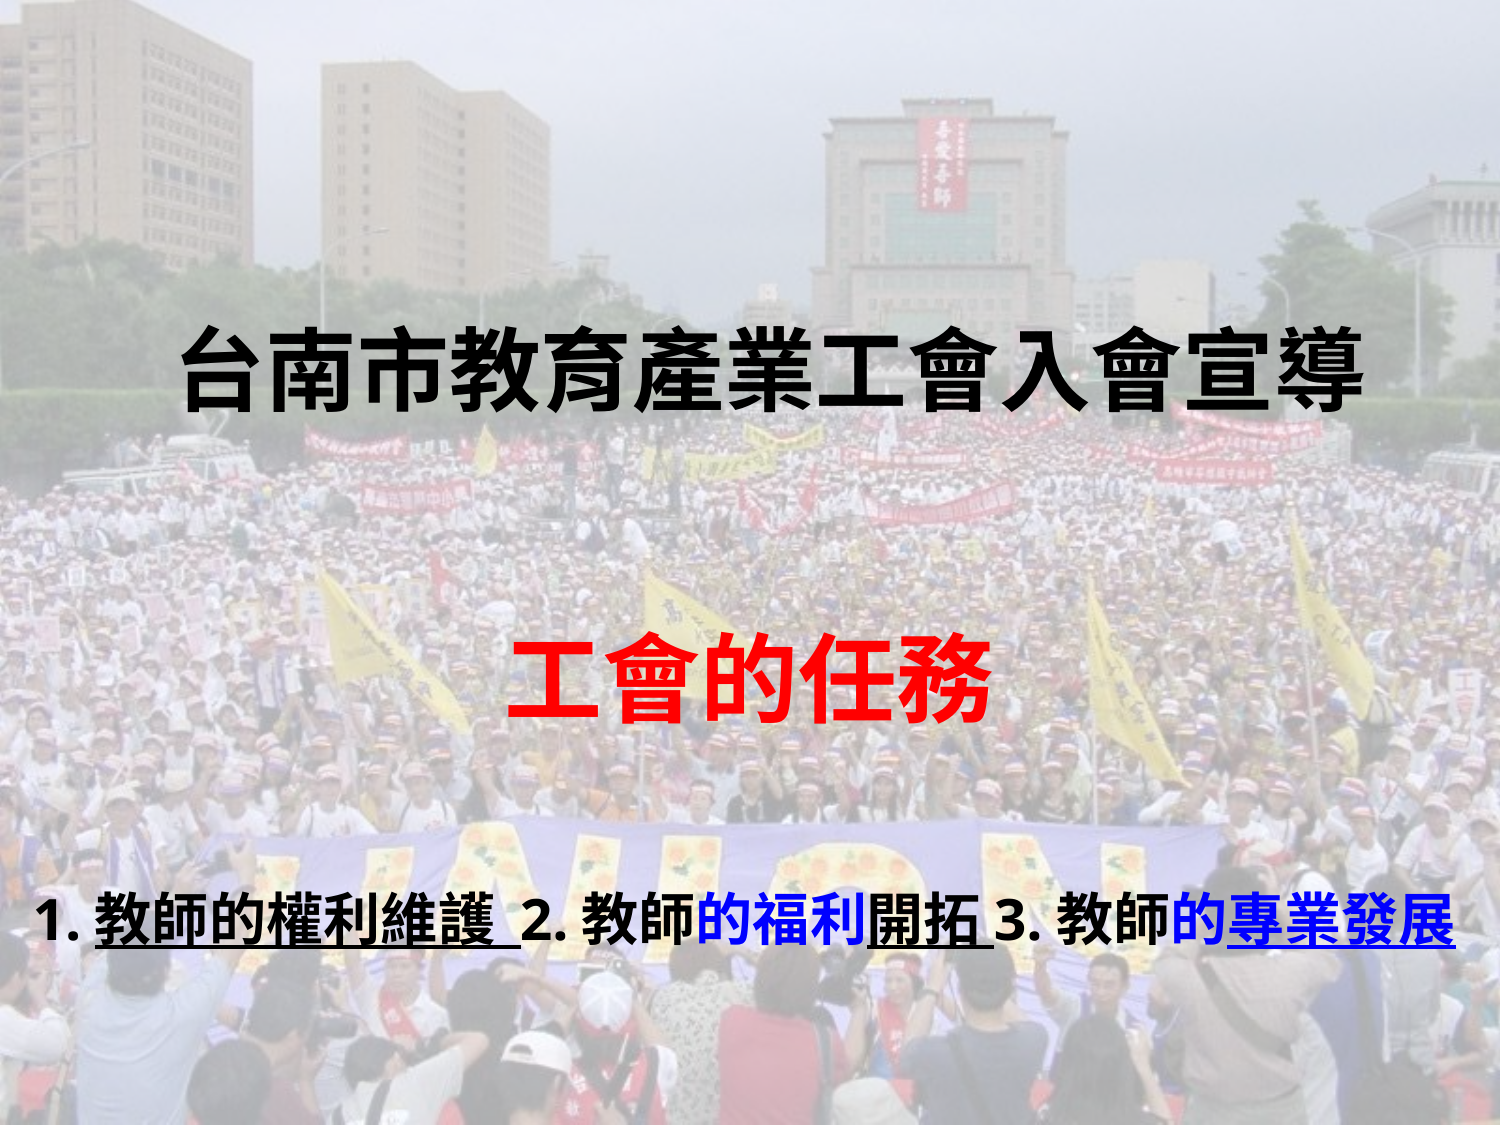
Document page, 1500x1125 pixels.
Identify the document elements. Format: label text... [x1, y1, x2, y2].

title 台南市教育產業工會入會宣導 [135, 196, 1405, 539]
subtitle 工會的任務 1.教師的權利維護 2.教師的福利開拓 3.教師的專業發展 [17, 609, 1483, 1000]
